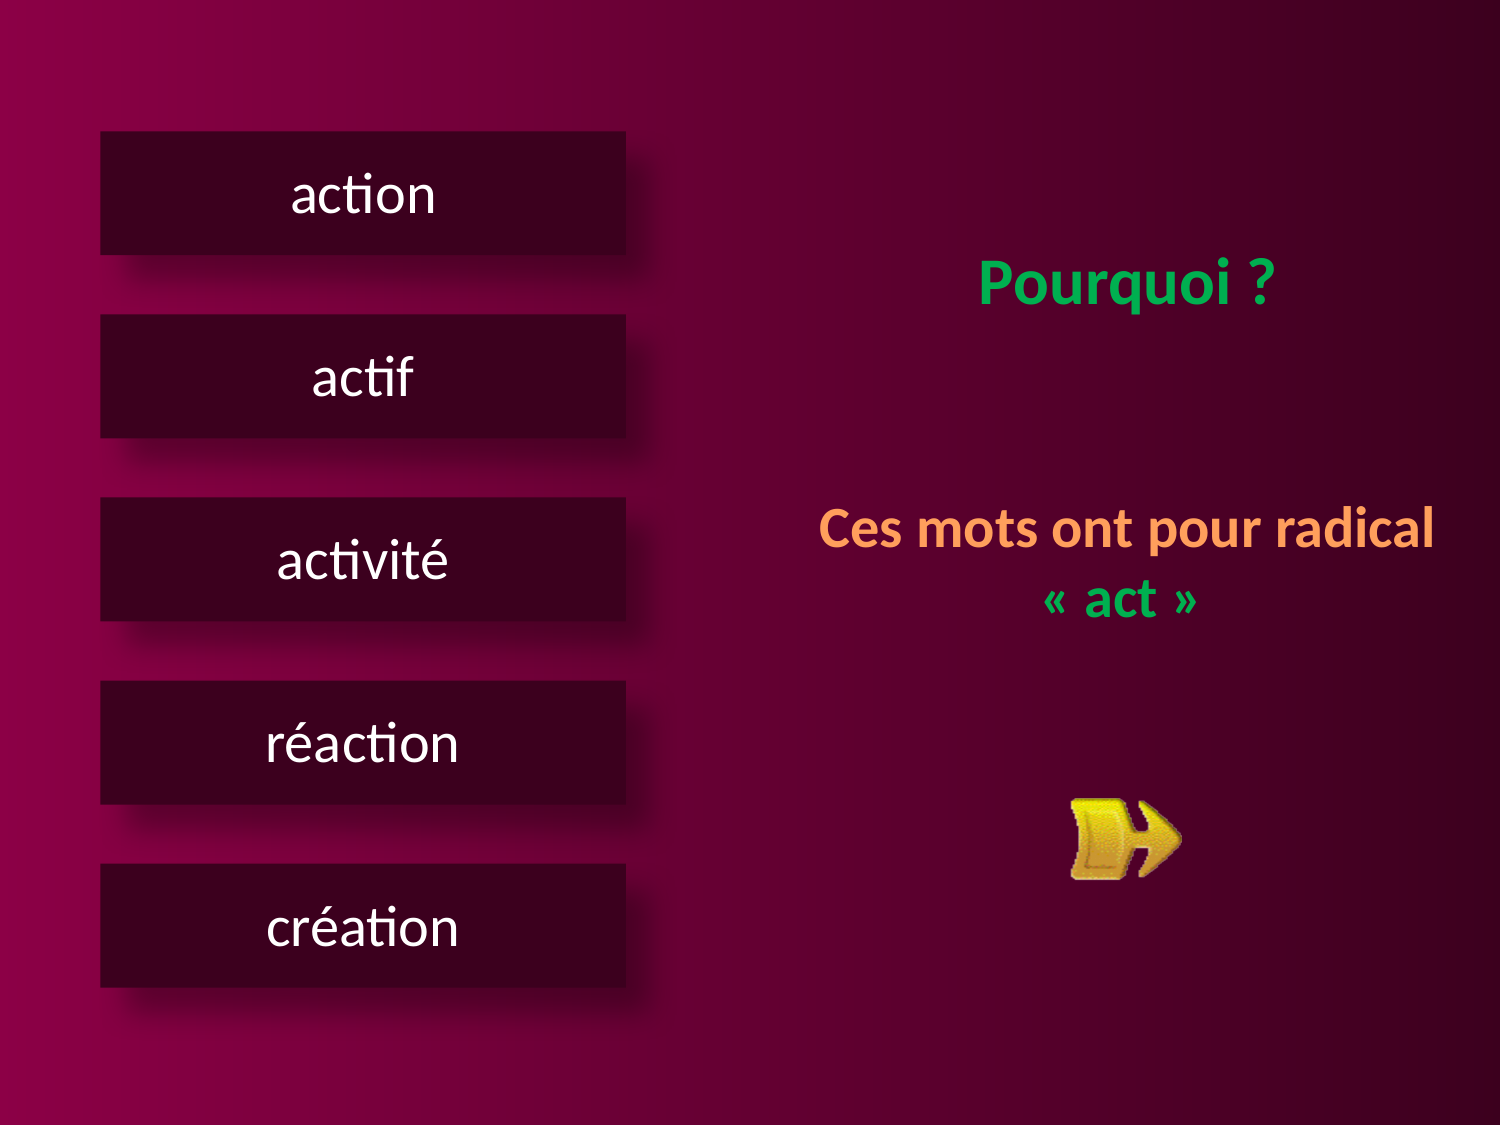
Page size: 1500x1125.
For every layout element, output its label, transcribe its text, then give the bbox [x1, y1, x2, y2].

text_box création [98, 862, 628, 990]
text_box actif [98, 312, 628, 440]
text_box action [98, 129, 628, 257]
text_box Pourquoi ? [963, 230, 1294, 326]
text_box activité [98, 495, 628, 624]
text_box Ces mots ont pour radical « act » [779, 466, 1477, 659]
picture [1070, 783, 1181, 896]
text_box réaction [98, 678, 628, 807]
text_box [0, 0, 1500, 1125]
